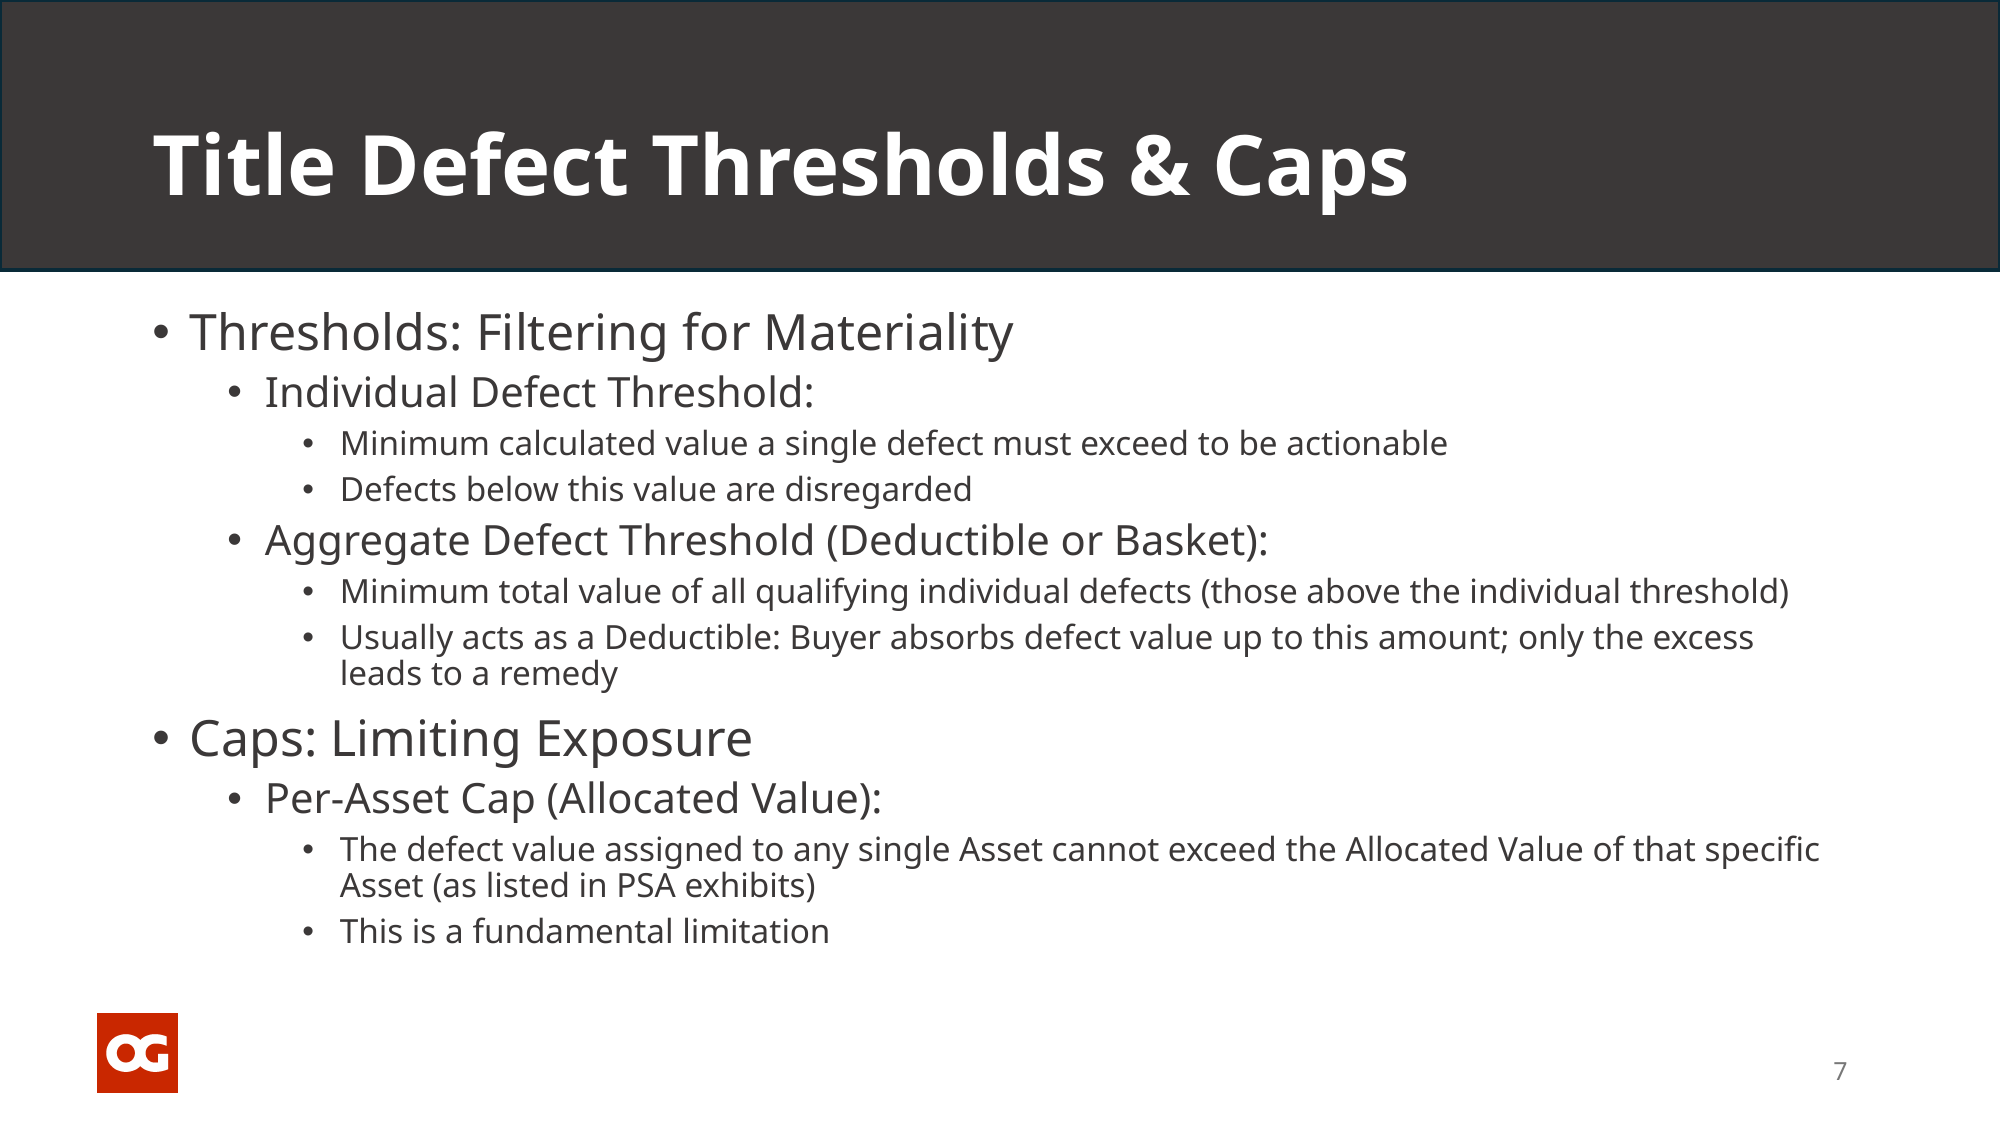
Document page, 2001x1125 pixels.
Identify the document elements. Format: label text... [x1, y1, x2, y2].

list Thresholds: Filtering for Materiality Individual Defect Threshold: Minimum calculated value a single defect must exceed to be actionable Defects below this value are disregarded Aggregate Defect Threshold (Deductible or Basket): Minimum total value of all qualifying individual defects (those above the individual threshold) Usually acts as a Deductible: Buyer absorbs defect value up to this amount; only the excess leads to a remedy Caps: Limiting Exposure Per-Asset Cap (Allocated Value): The defect value assigned to any single Asset cannot exceed the Allocated Value of that specific Asset (as listed in PSA exhibits) This is a fundamental limitation [137, 299, 1863, 1014]
text_box [0, 0, 2000, 272]
picture [97, 1012, 178, 1094]
title Title Defect Thresholds & Caps [137, 59, 1863, 278]
slide_number 7 [1412, 1042, 1863, 1103]
